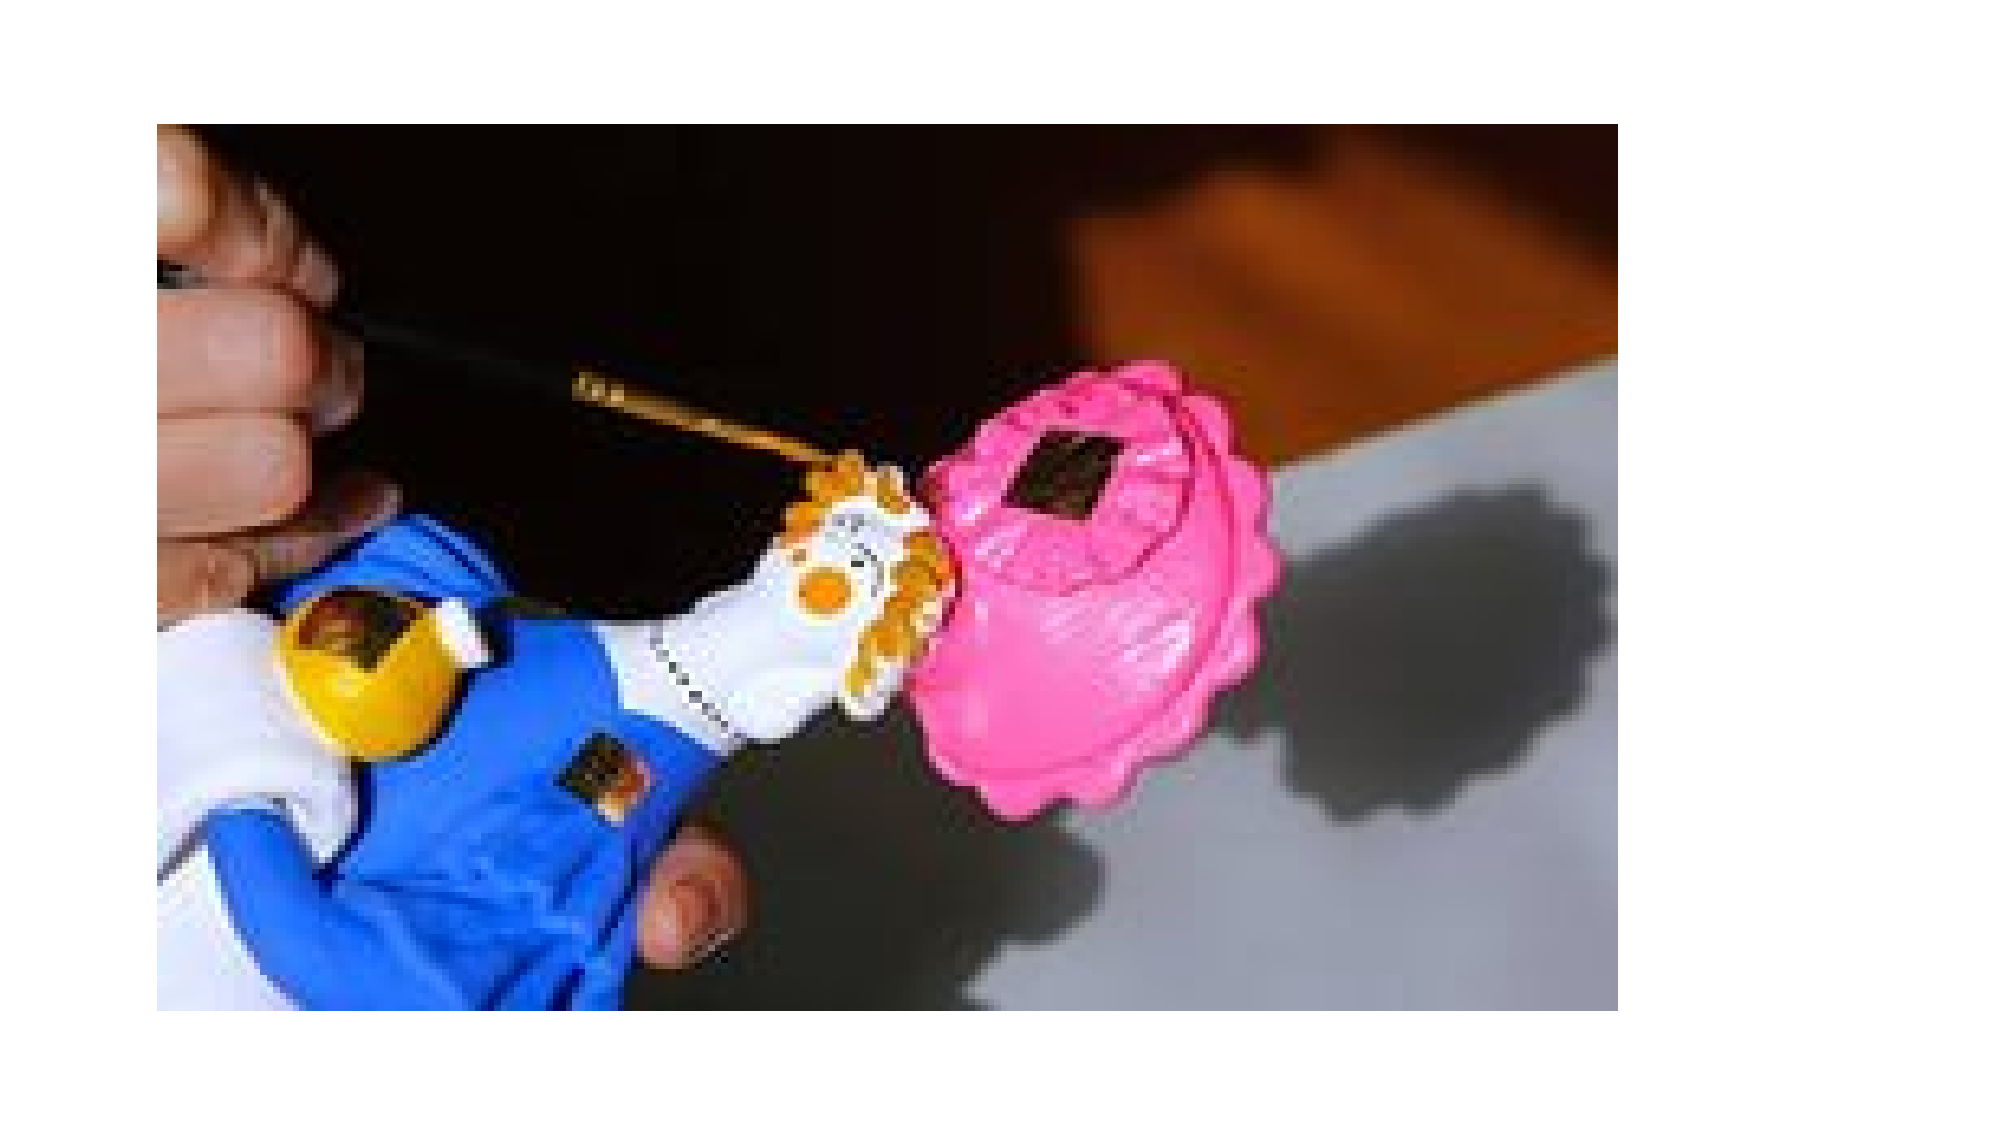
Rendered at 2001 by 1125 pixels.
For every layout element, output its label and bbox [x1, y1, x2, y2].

list [157, 124, 1618, 1011]
